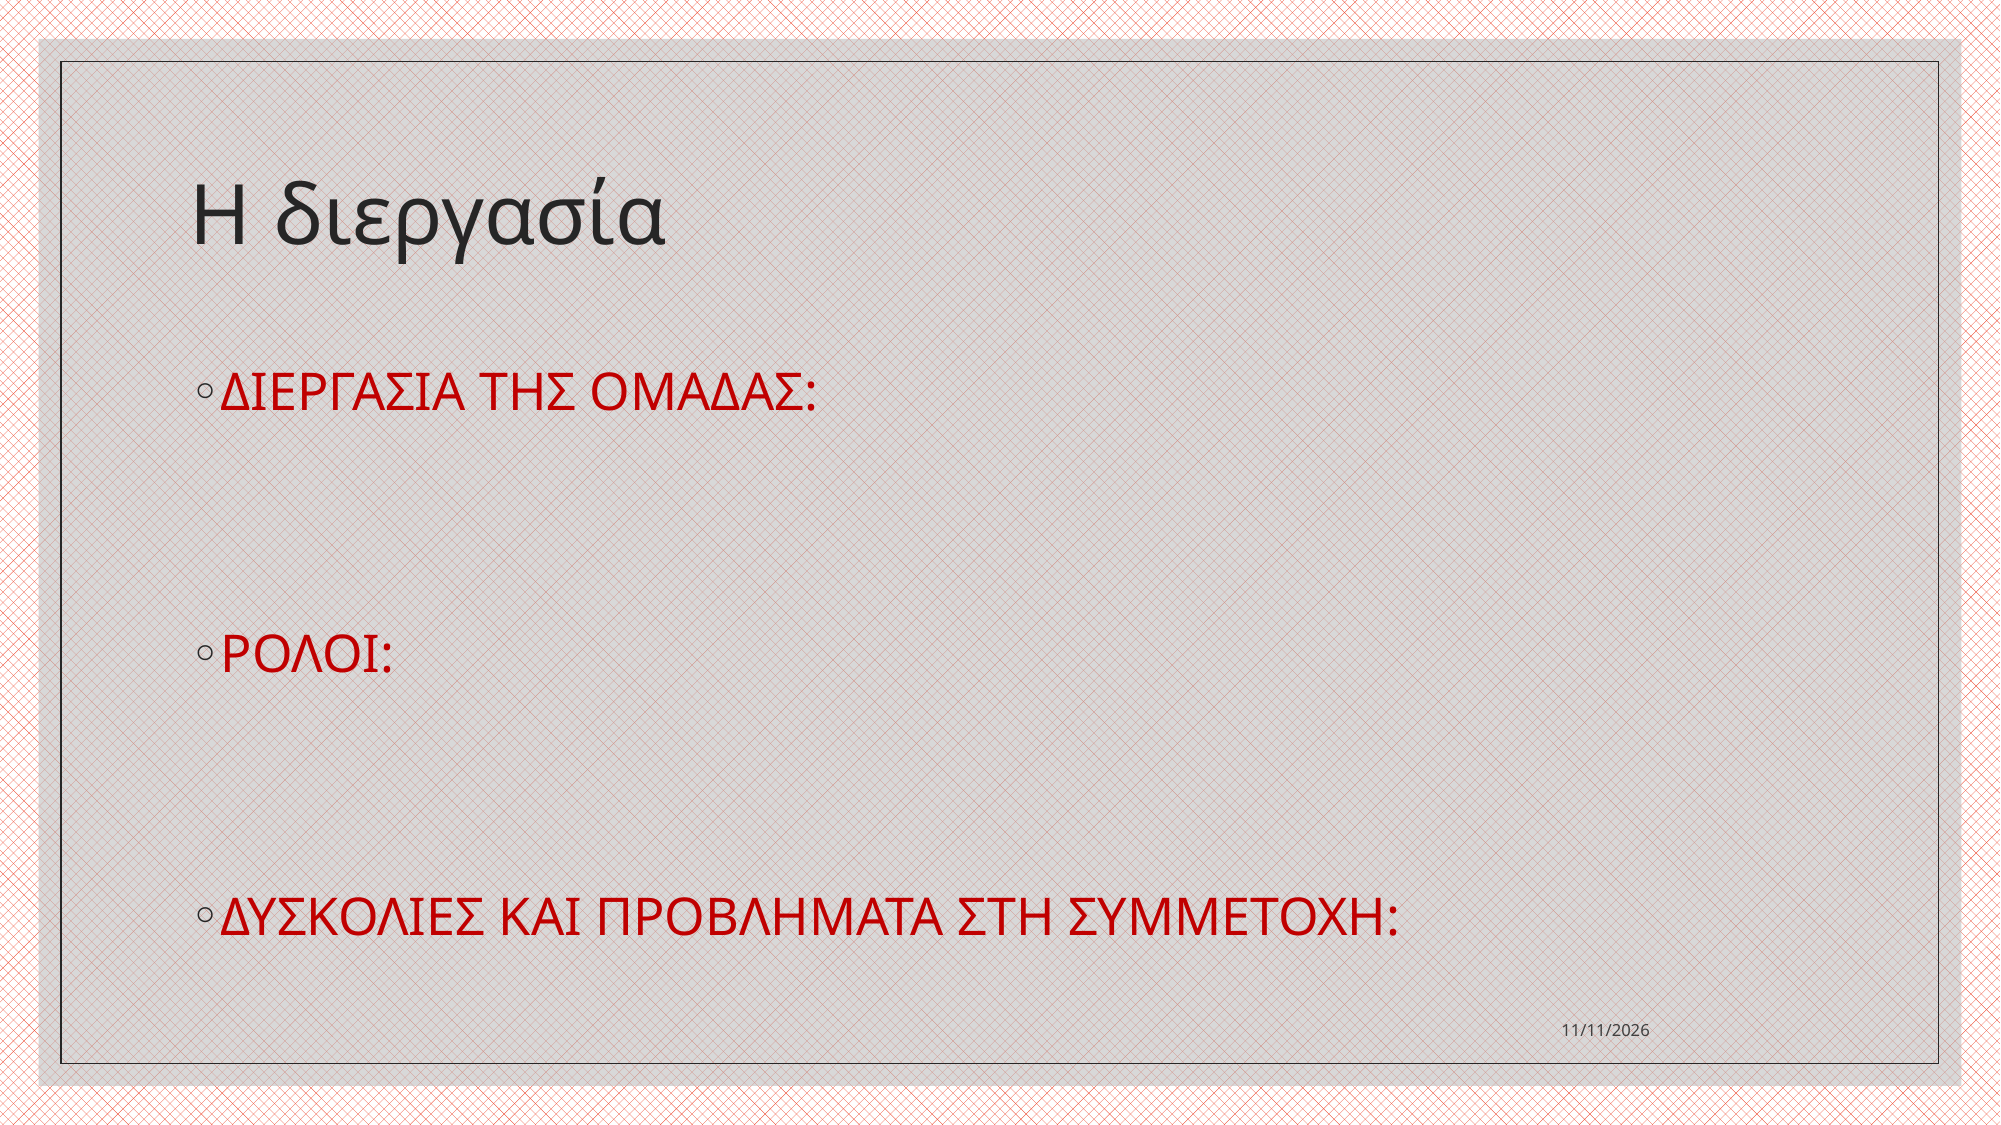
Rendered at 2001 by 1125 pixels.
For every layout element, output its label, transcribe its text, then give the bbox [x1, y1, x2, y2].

list ΔΙΕΡΓΑΣΙΑ ΤΗΣ ΟΜΑΔΑΣ: ΡΟΛΟΙ: ΔΥΣΚΟΛΙΕΣ ΚΑΙ ΠΡΟΒΛΗΜΑΤΑ ΣΤΗ ΣΥΜΜΕΤΟΧΗ: [174, 345, 1825, 977]
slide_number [1190, 990, 1665, 1050]
title Η διεργασία [174, 105, 1825, 331]
